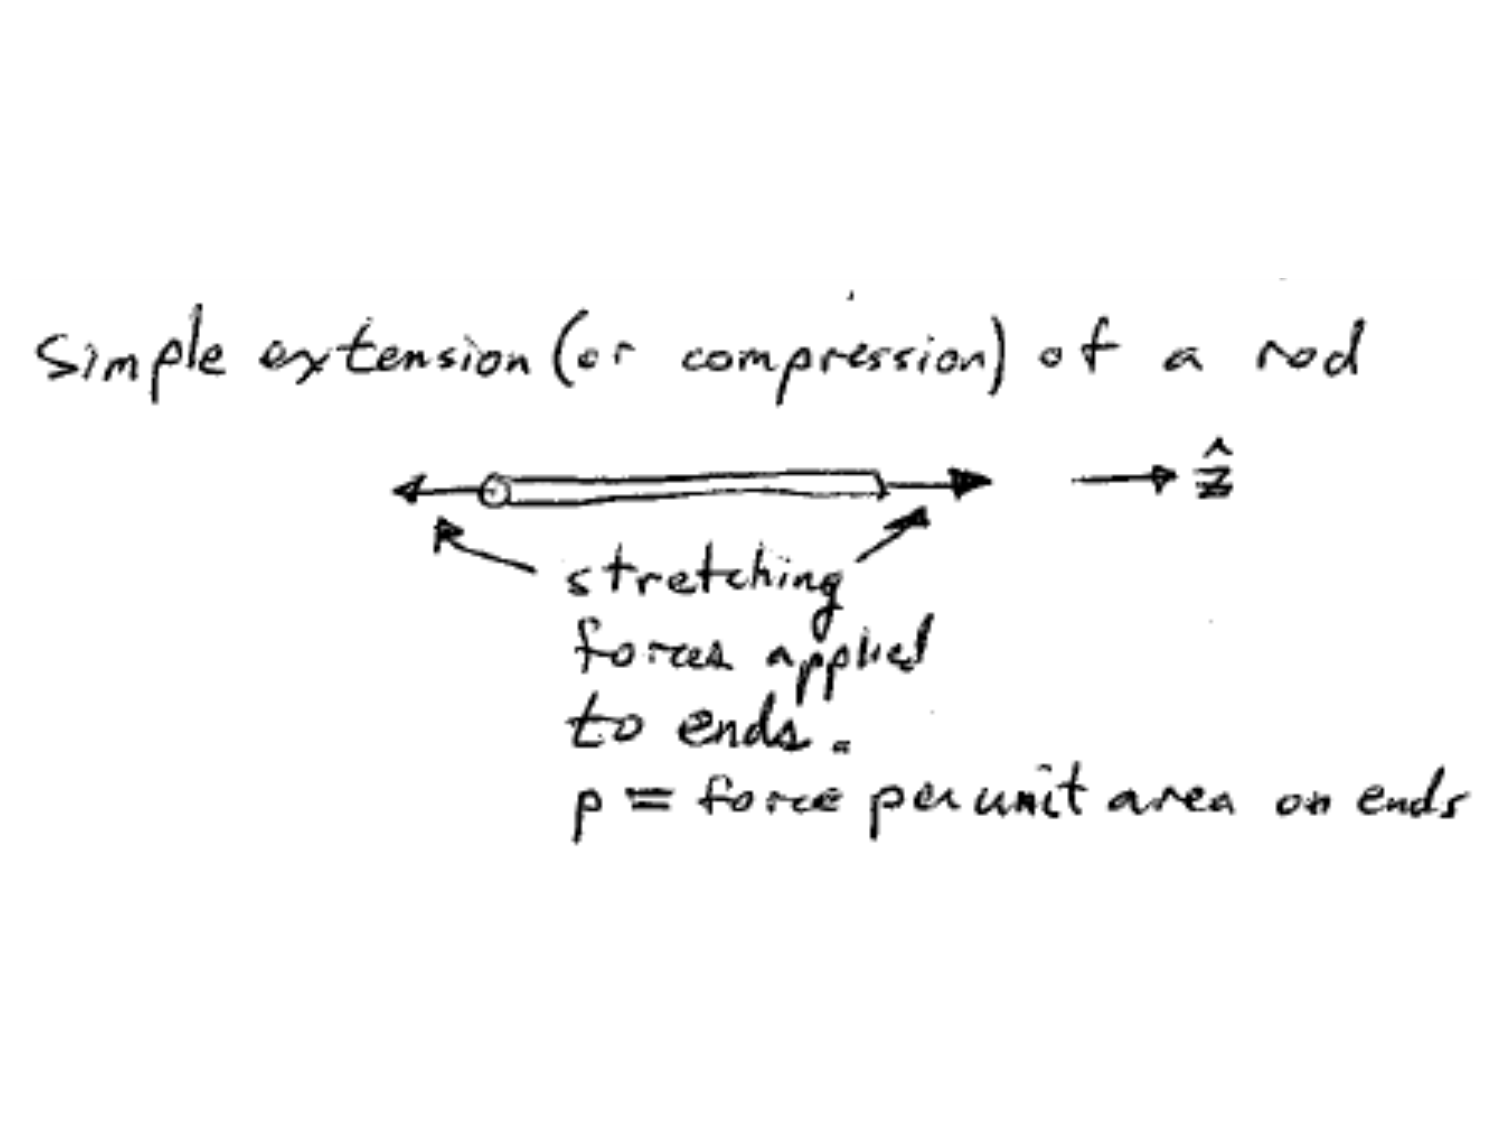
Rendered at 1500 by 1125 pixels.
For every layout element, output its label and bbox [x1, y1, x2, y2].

picture [12, 278, 1479, 863]
